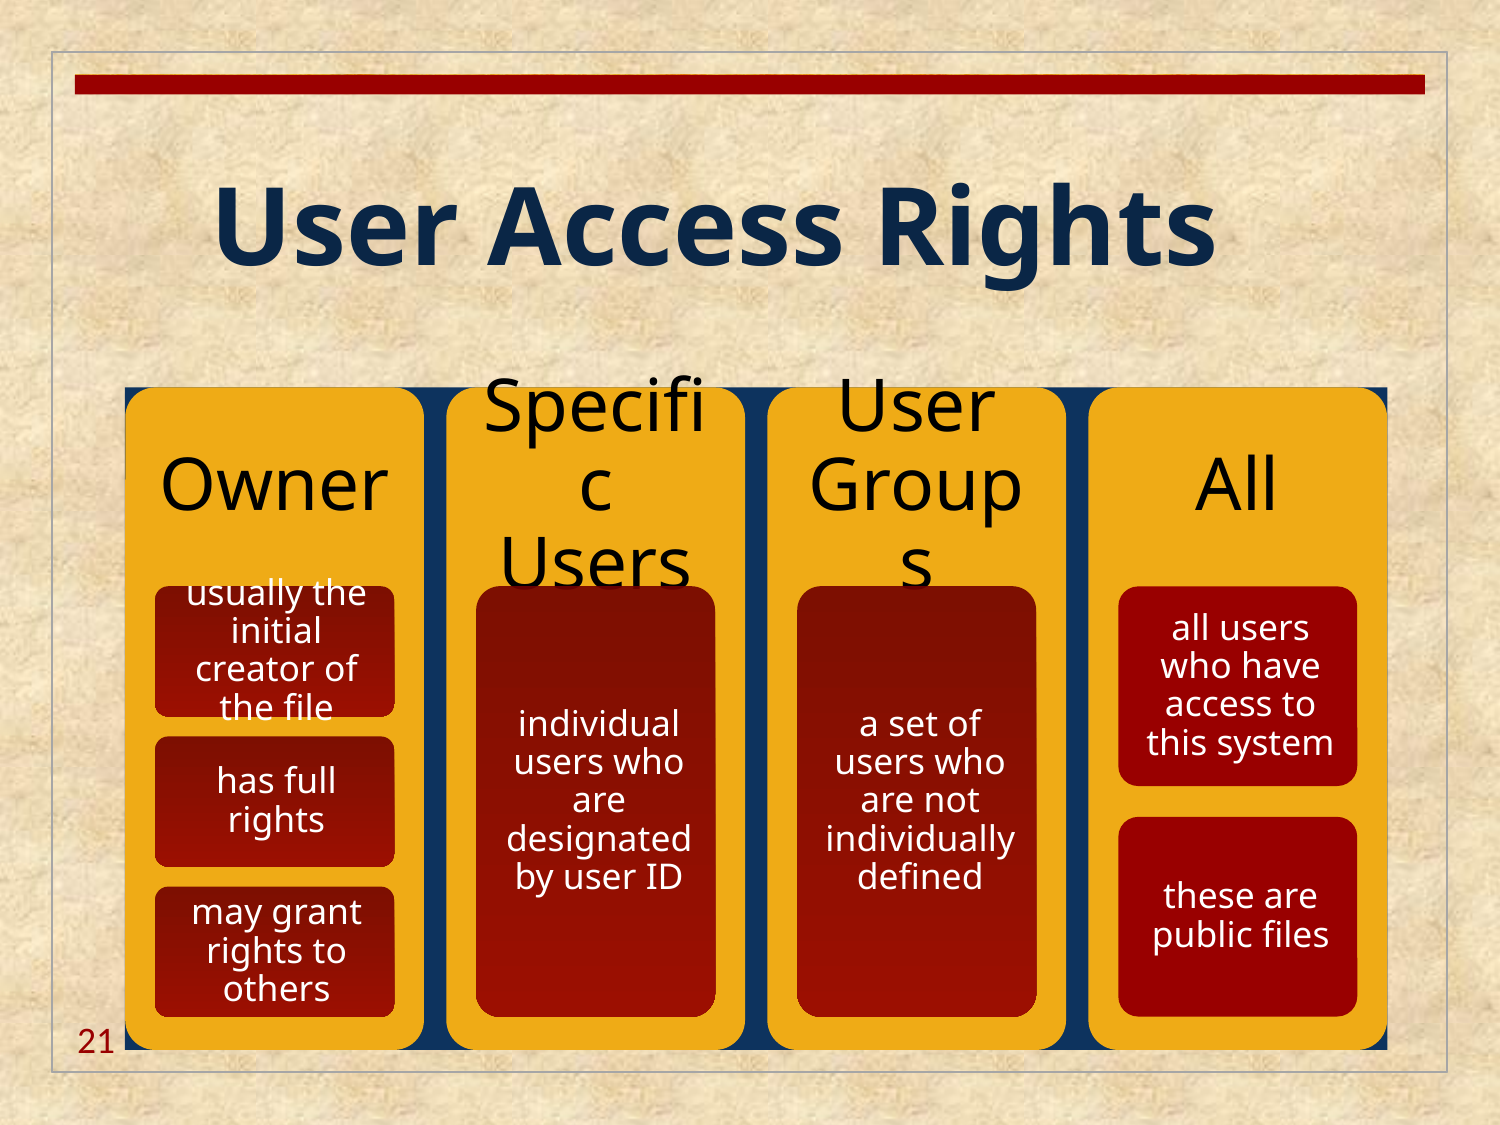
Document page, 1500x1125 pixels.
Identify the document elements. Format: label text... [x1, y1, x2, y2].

slide_number 21 [62, 1008, 150, 1069]
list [124, 386, 1389, 1051]
picture [0, 0, 1500, 1125]
title User Access Rights [0, 87, 1234, 288]
picture [53, 53, 1446, 1071]
